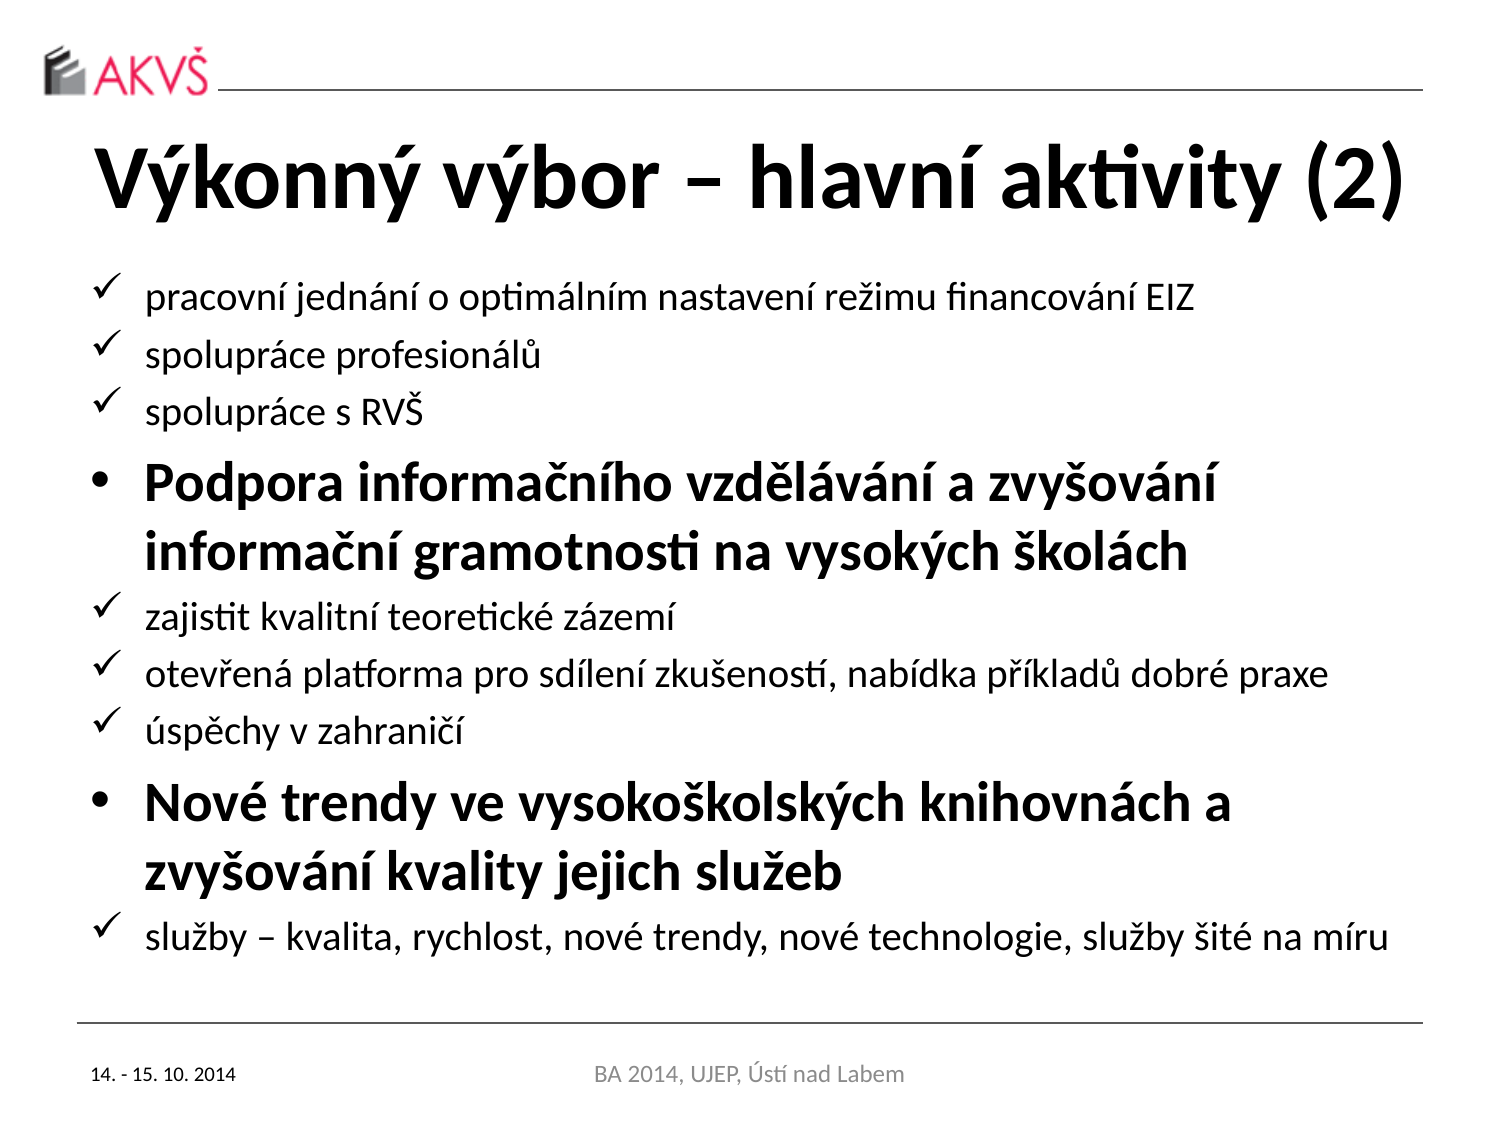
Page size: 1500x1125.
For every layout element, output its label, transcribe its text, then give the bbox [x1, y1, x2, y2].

picture [41, 42, 214, 99]
slide_number 14. - 15. 10. 2014 [75, 1042, 425, 1103]
title Výkonný výbor – hlavní aktivity (2) [76, 78, 1427, 266]
footer BA 2014, UJEP, Ústí nad Labem [512, 1042, 988, 1103]
list pracovní jednání o optimálním nastavení režimu financování EIZ spolupráce profesionálů spolupráce s RVŠ Podpora informačního vzdělávání a zvyšování informační gramotnosti na vysokých školách zajistit kvalitní teoretické zázemí otevřená platforma pro sdílení zkušeností, nabídka příkladů dobré praxe úspěchy v zahraničí Nové trendy ve vysokoškolských knihovnách a zvyšování kvality jejich služeb služby – kvalita, rychlost, nové trendy, nové technologie, služby šité na míru [75, 262, 1425, 1005]
